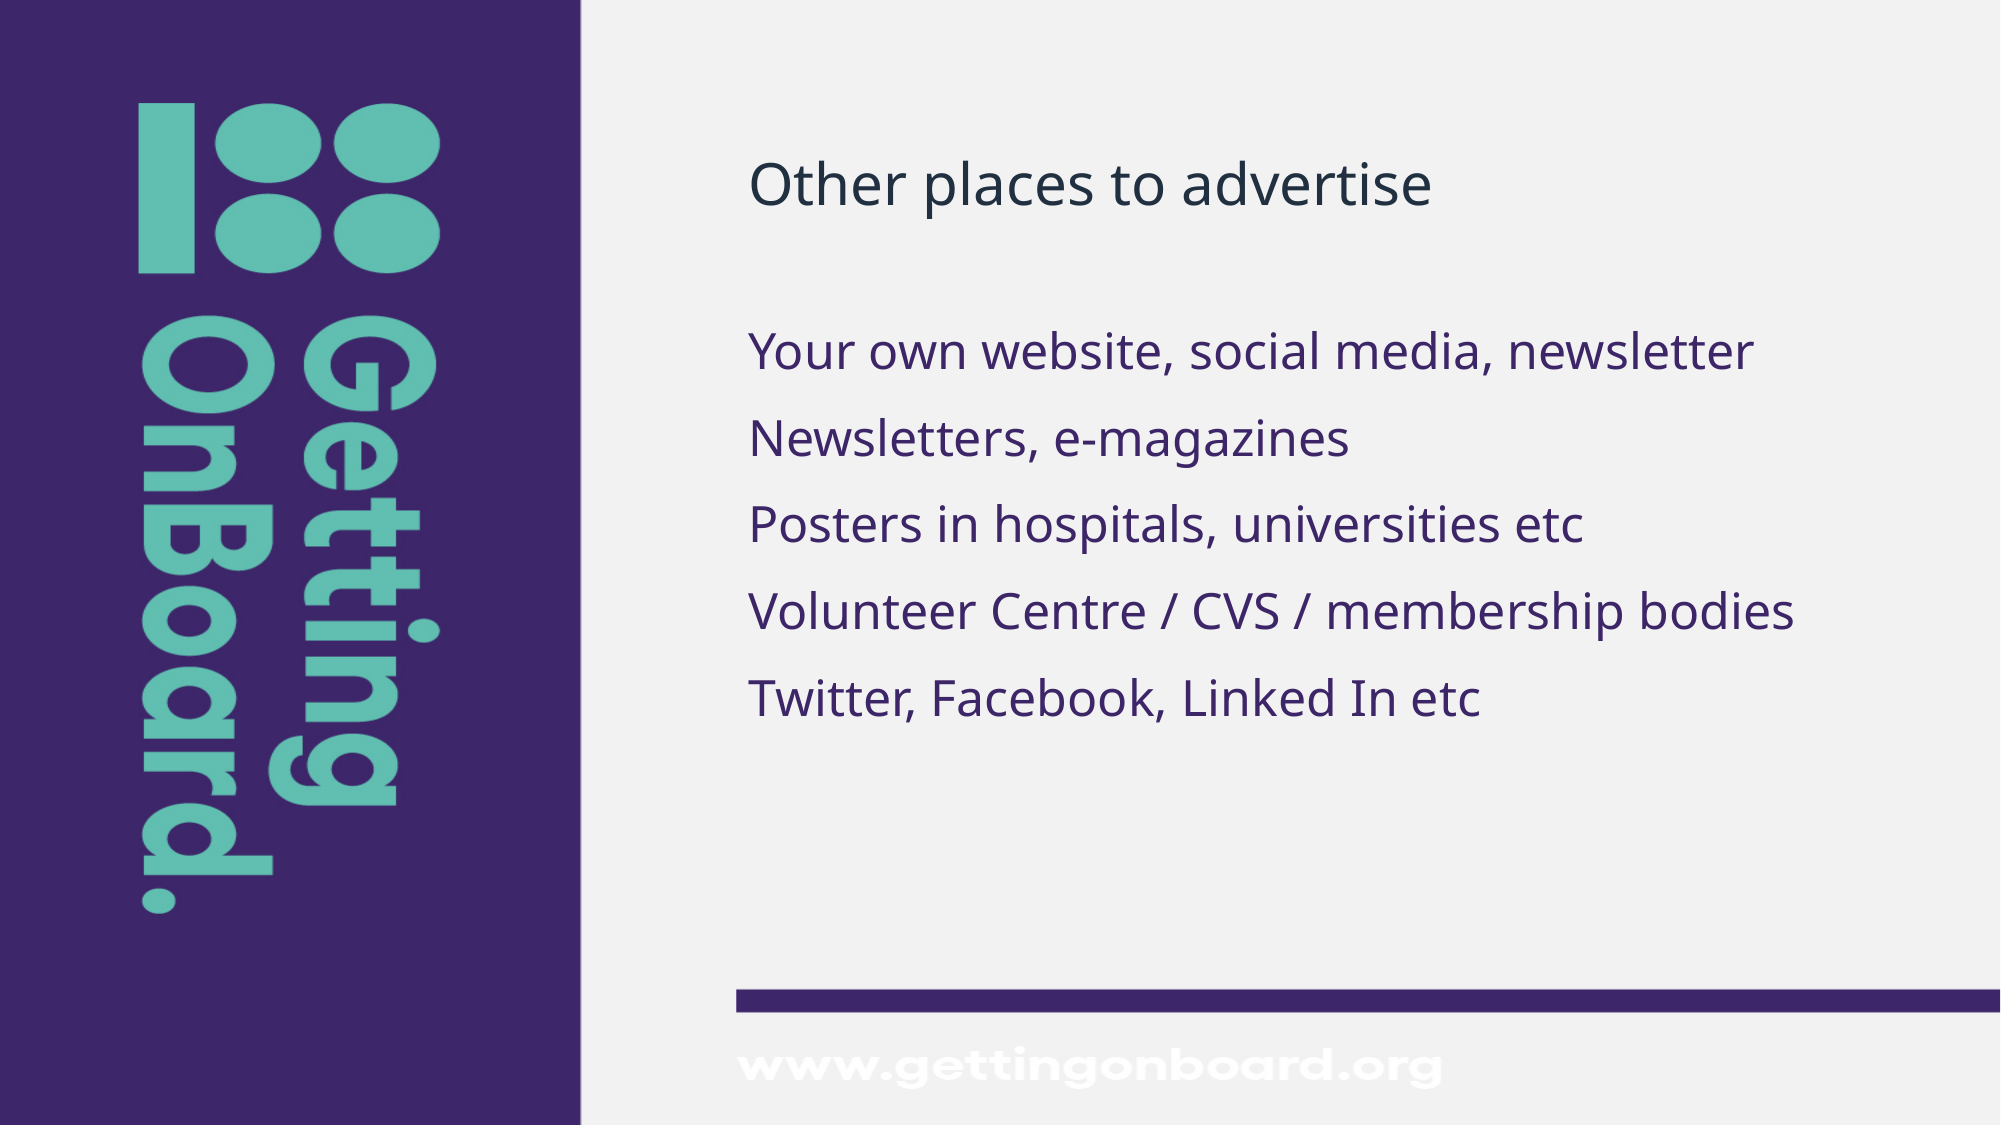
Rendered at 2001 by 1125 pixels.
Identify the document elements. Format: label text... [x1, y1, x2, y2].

list Your own website, social media, newsletter Newsletters, e-magazines Posters in hospitals, universities etc Volunteer Centre / CVS / membership bodies Twitter, Facebook, Linked In etc [733, 224, 1900, 938]
title Other places to advertise [733, 95, 1900, 224]
picture [0, 0, 2001, 1125]
